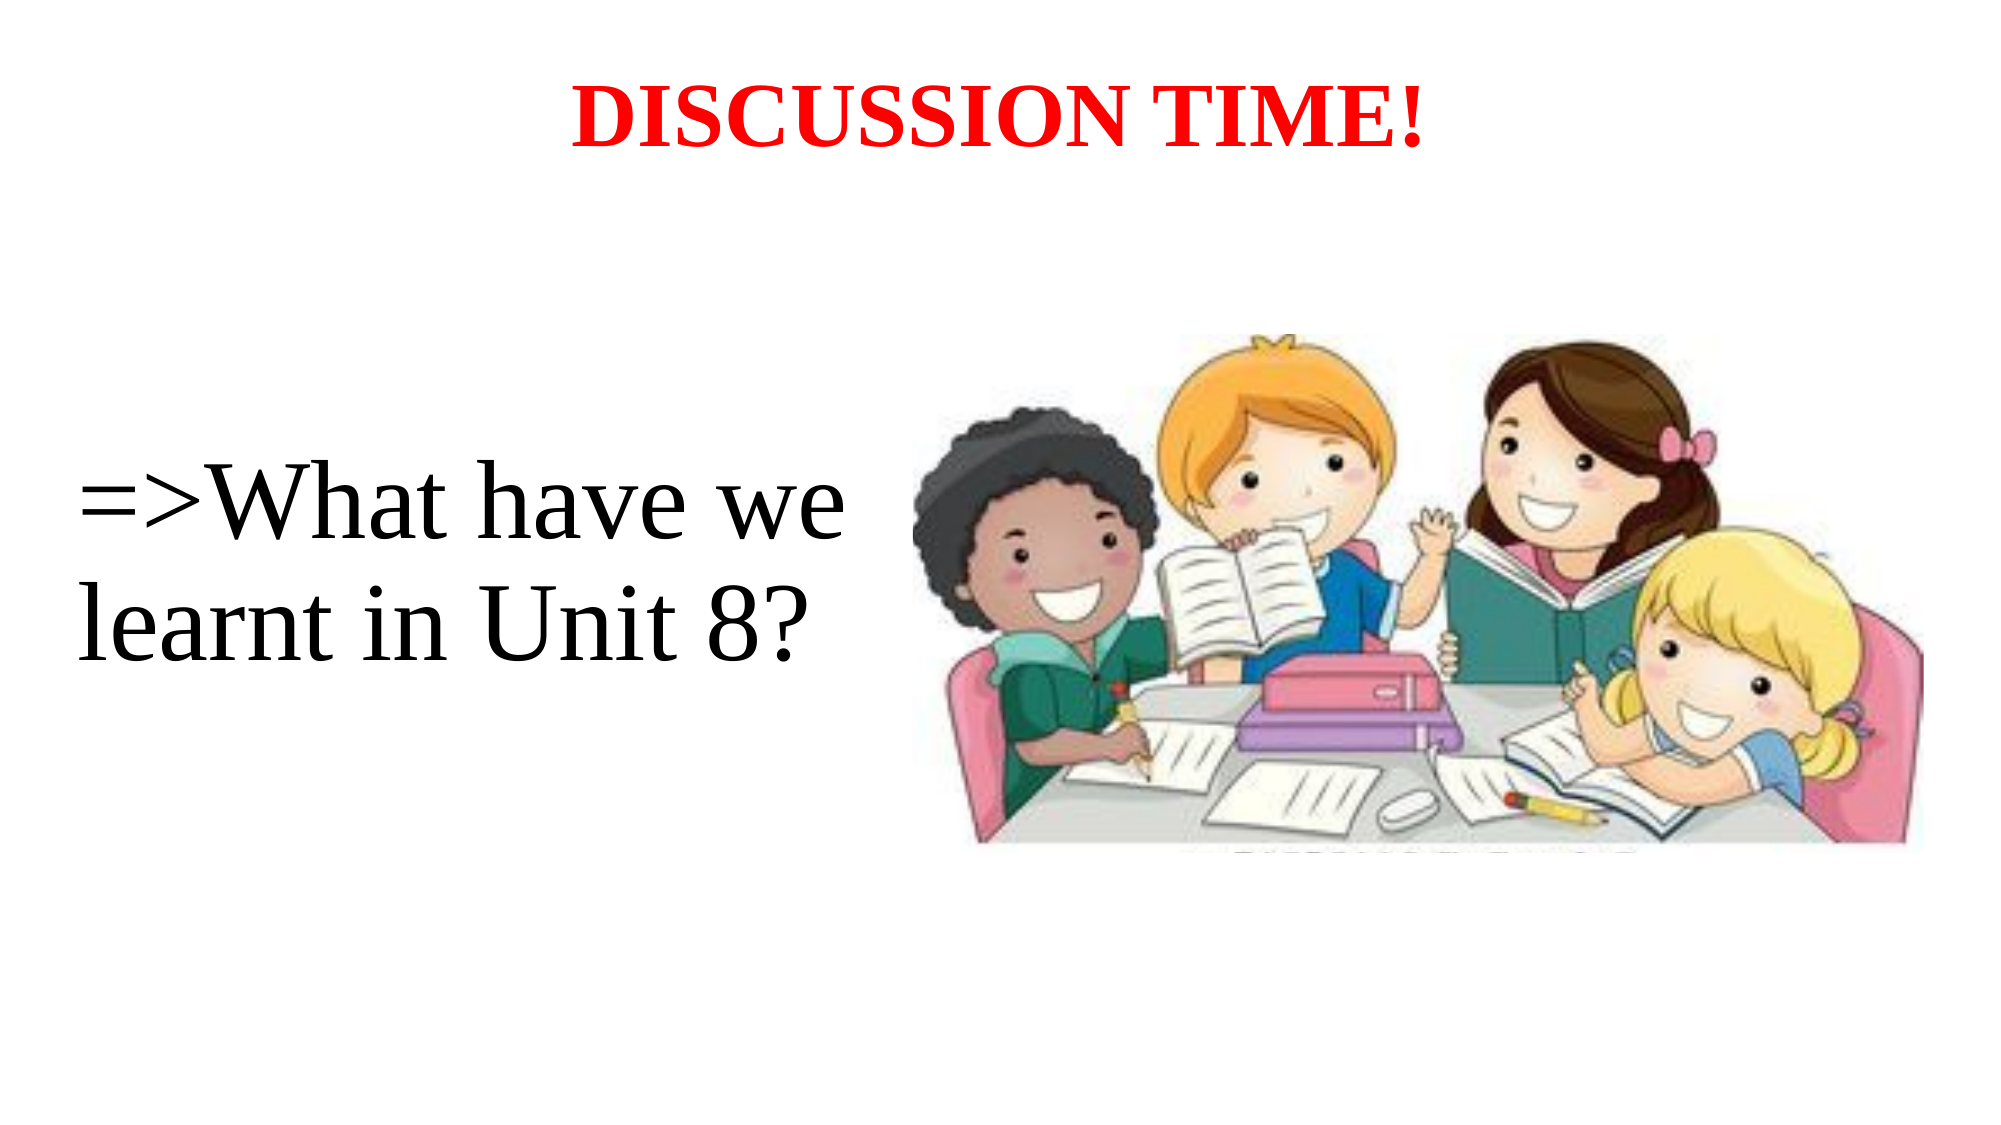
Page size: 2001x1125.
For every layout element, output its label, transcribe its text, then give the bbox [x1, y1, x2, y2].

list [912, 334, 1924, 853]
title DISCUSSION TIME! [137, 59, 1863, 278]
list =>What have we learnt in Unit 8? [62, 433, 912, 745]
